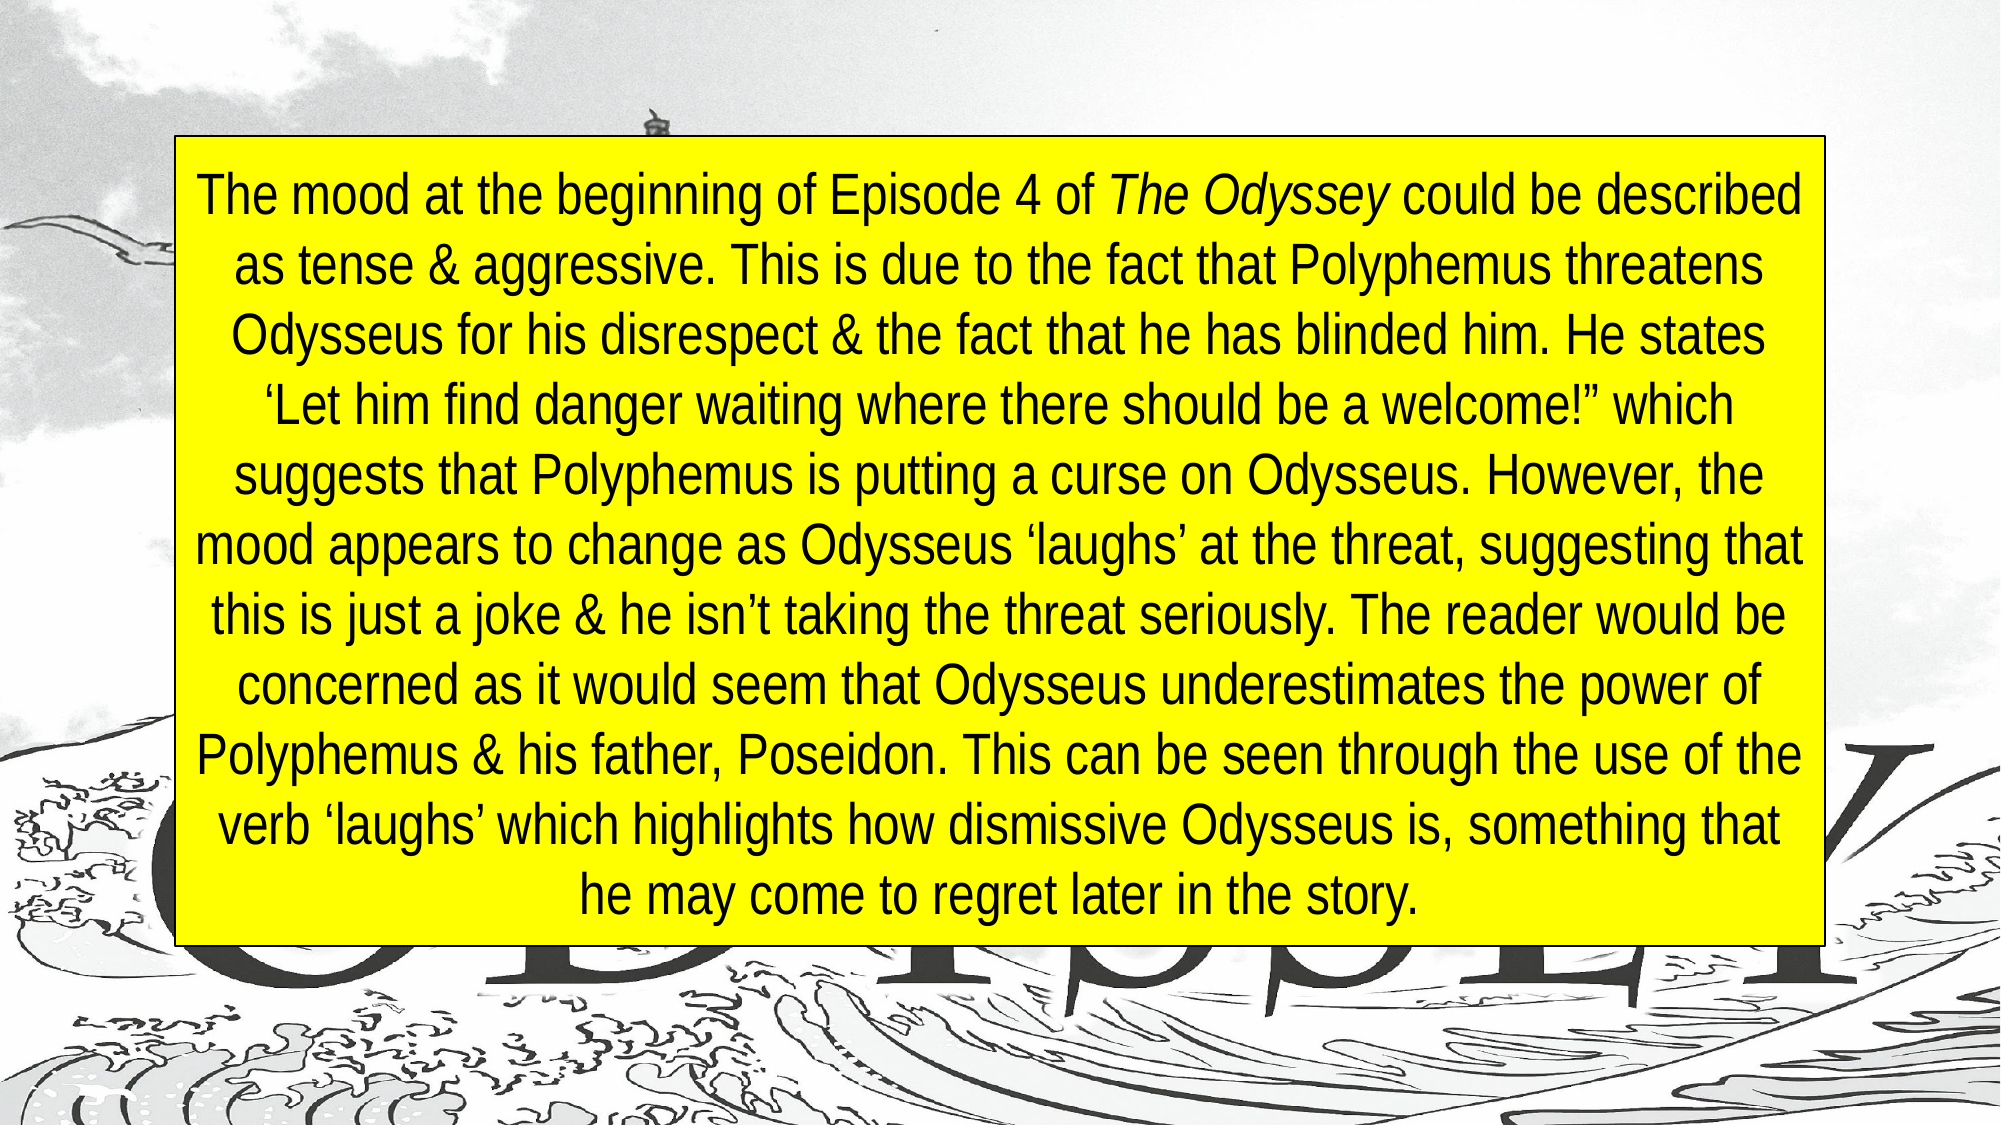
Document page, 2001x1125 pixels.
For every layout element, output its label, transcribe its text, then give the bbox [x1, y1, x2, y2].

picture [0, 0, 2001, 1125]
text_box The mood at the beginning of Episode 4 of The Odyssey could be described as tense & aggressive. This is due to the fact that Polyphemus threatens Odysseus for his disrespect & the fact that he has blinded him. He states ‘Let him find danger waiting where there should be a welcome!” which suggests that Polyphemus is putting a curse on Odysseus. However, the mood appears to change as Odysseus ‘laughs’ at the threat, suggesting that this is just a joke & he isn’t taking the threat seriously. The reader would be concerned as it would seem that Odysseus underestimates the power of Polyphemus & his father, Poseidon. This can be seen through the use of the verb ‘laughs’ which highlights how dismissive Odysseus is, something that he may come to regret later in the story. [174, 136, 1825, 947]
